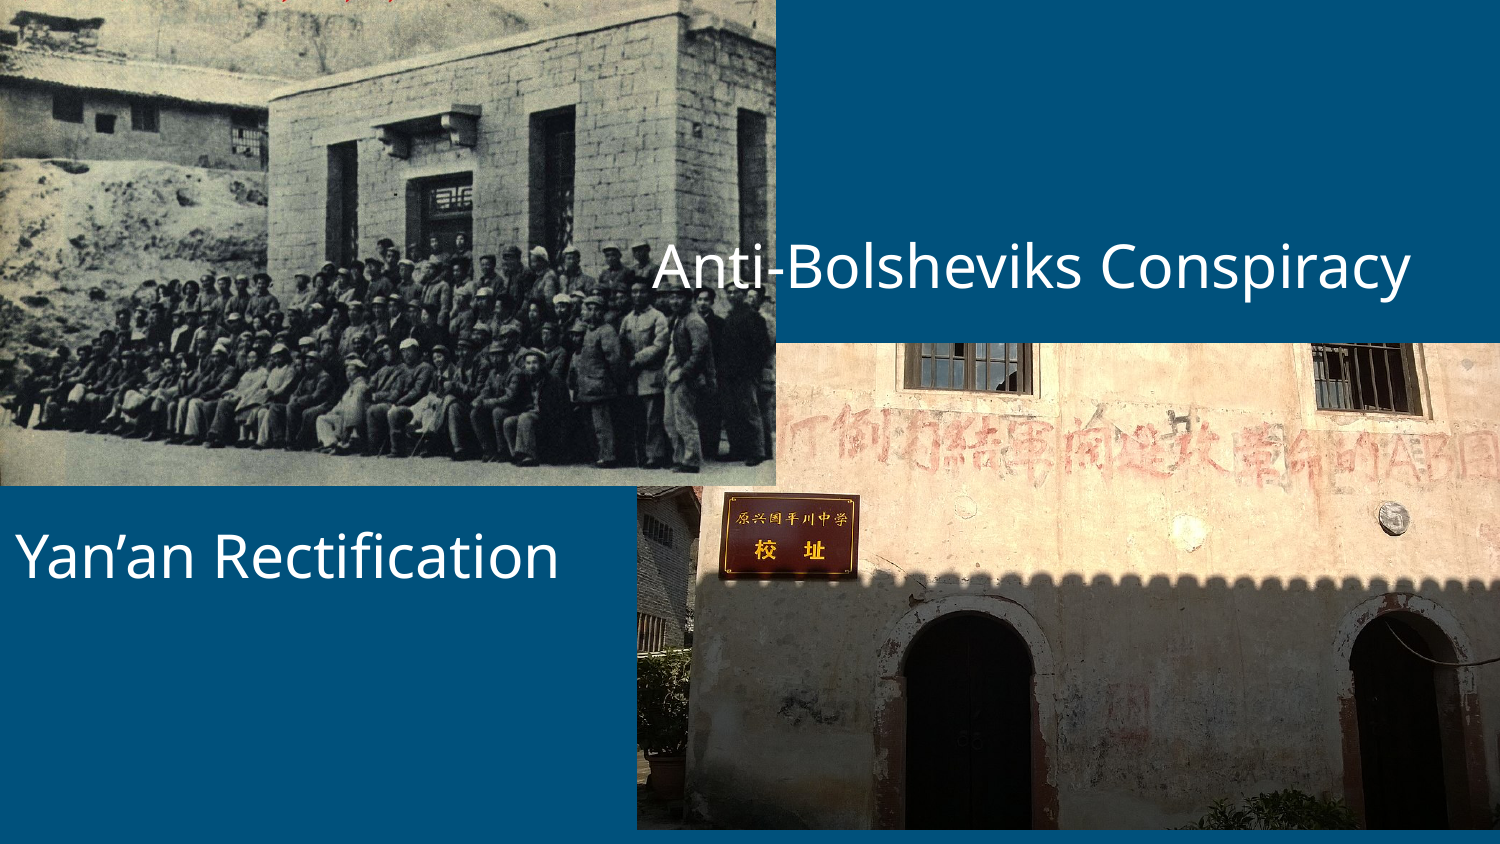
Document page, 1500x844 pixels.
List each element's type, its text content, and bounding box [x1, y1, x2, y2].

title Anti-Bolsheviks Conspiracy [779, 209, 1500, 322]
picture [0, 0, 1500, 829]
title Yan’an Rectification [0, 498, 632, 612]
